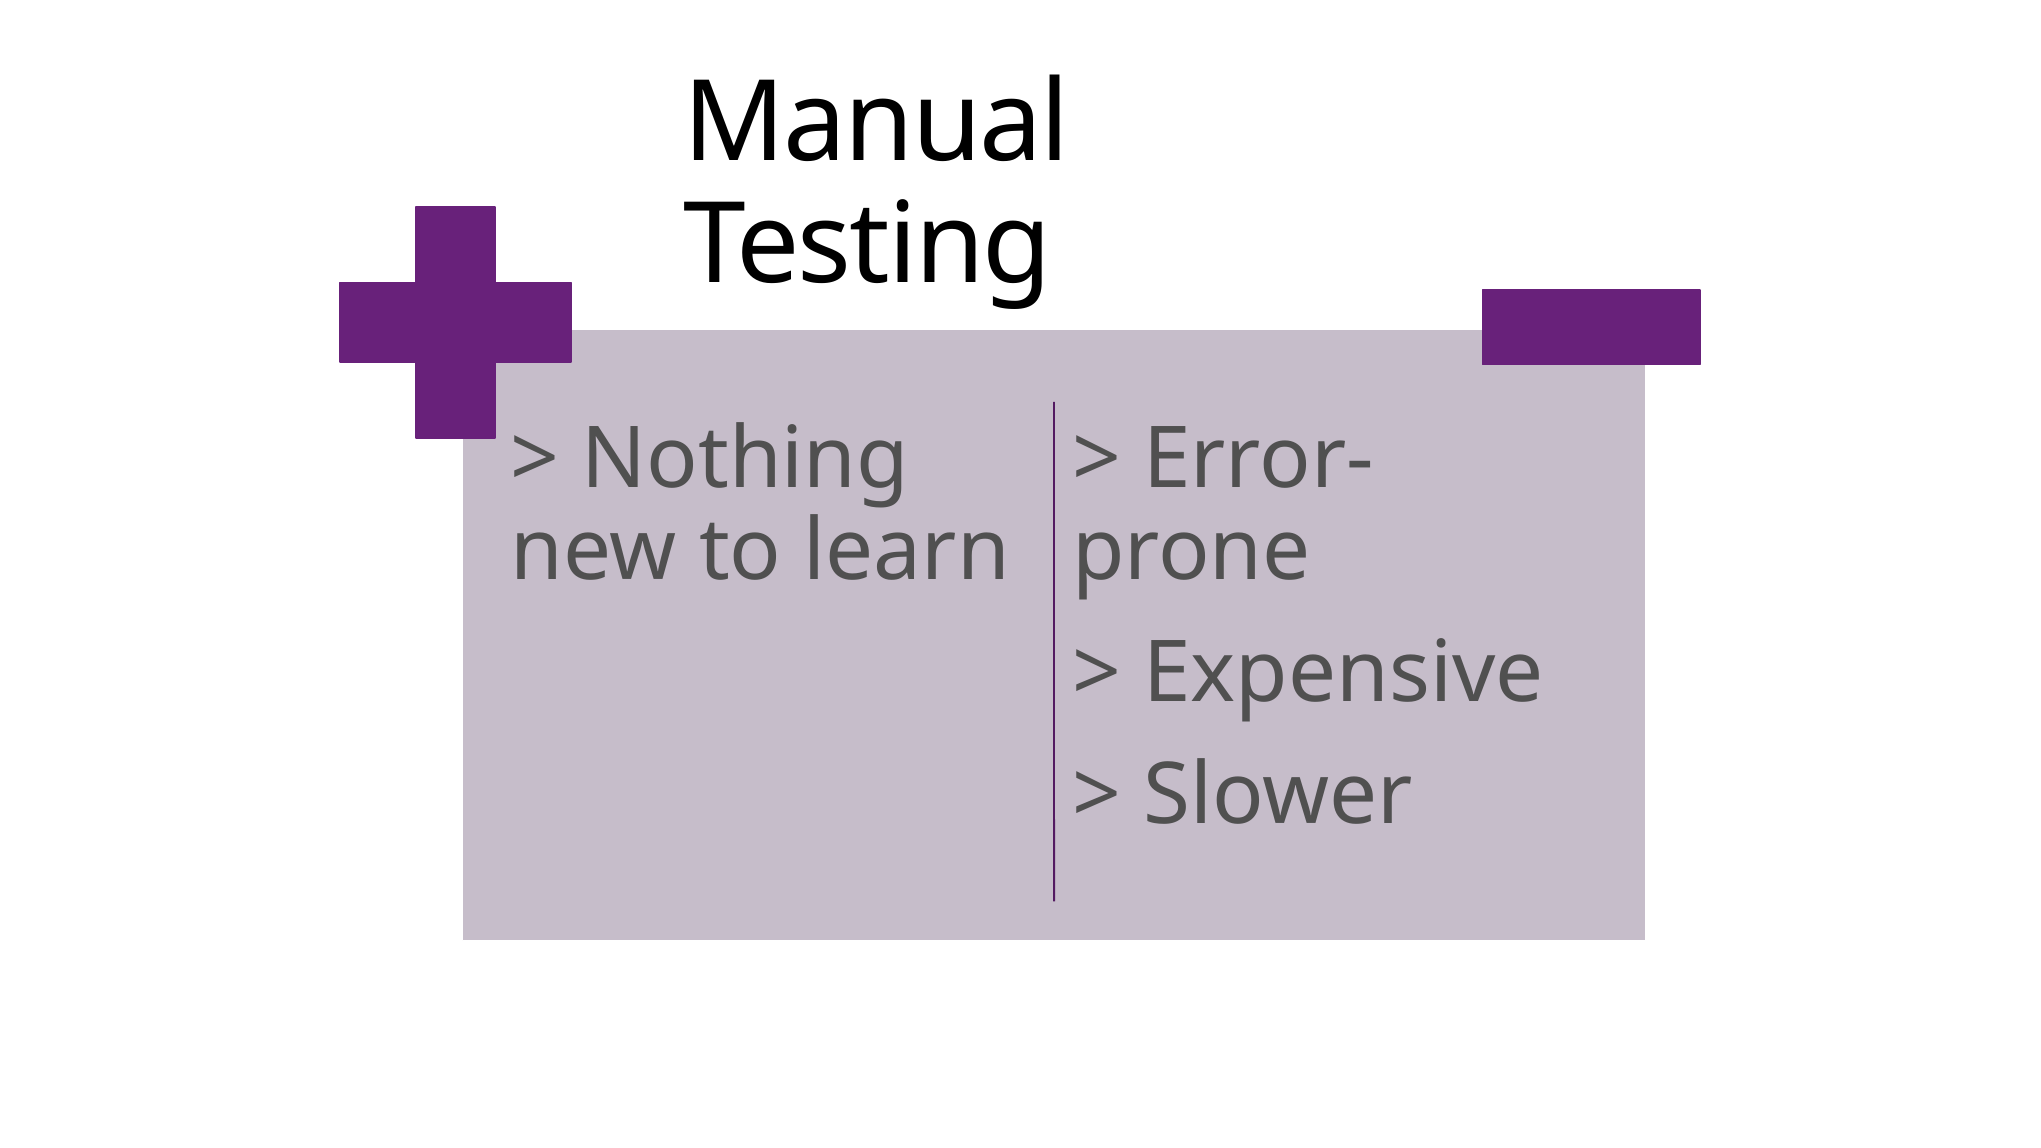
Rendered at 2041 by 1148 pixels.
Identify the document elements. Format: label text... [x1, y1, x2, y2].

title Manual Testing [660, 48, 1381, 120]
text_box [339, 120, 1701, 1028]
